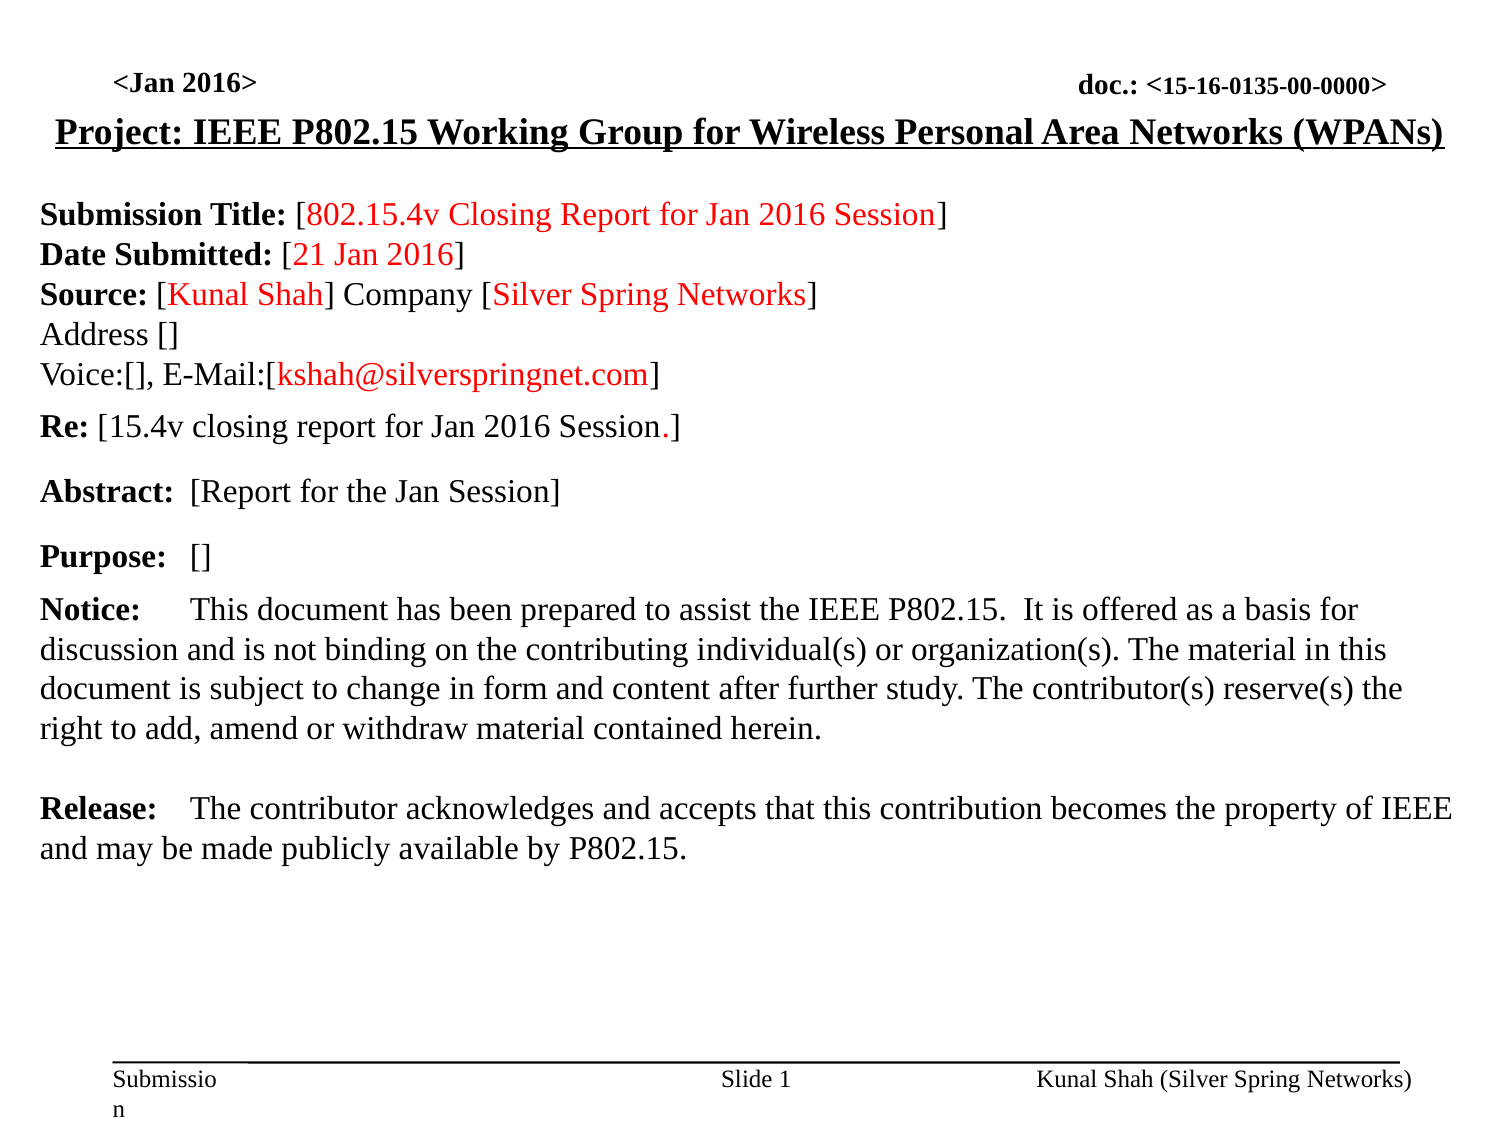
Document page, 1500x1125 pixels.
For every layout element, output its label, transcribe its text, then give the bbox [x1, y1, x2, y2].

footer Kunal Shah (Silver Spring Networks) [899, 1061, 1413, 1093]
slide_number Slide 1 [712, 1061, 800, 1093]
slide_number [112, 62, 376, 99]
text_box Project: IEEE P802.15 Working Group for Wireless Personal Area Networks (WPANs) Submission Title: [802.15.4v Closing Report for Jan 2016 Session] Date Submitted: [21 Jan 2016] Source: [Kunal Shah] Company [Silver Spring Networks] Address [] Voice:[], E-Mail:[kshah@silverspringnet.com] Re: [15.4v closing report for Jan 2016 Session.] Abstract: [Report for the Jan Session] Purpose: [] Notice: This document has been prepared to assist the IEEE P802.15. It is offered as a basis for discussion and is not binding on the contributing individual(s) or organization(s). The material in this document is subject to change in form and content after further study. The contributor(s) reserve(s) the right to add, amend or withdraw material contained herein. Release: The contributor acknowledges and accepts that this contribution becomes the property of IEEE and may be made publicly available by P802.15. [24, 99, 1475, 874]
